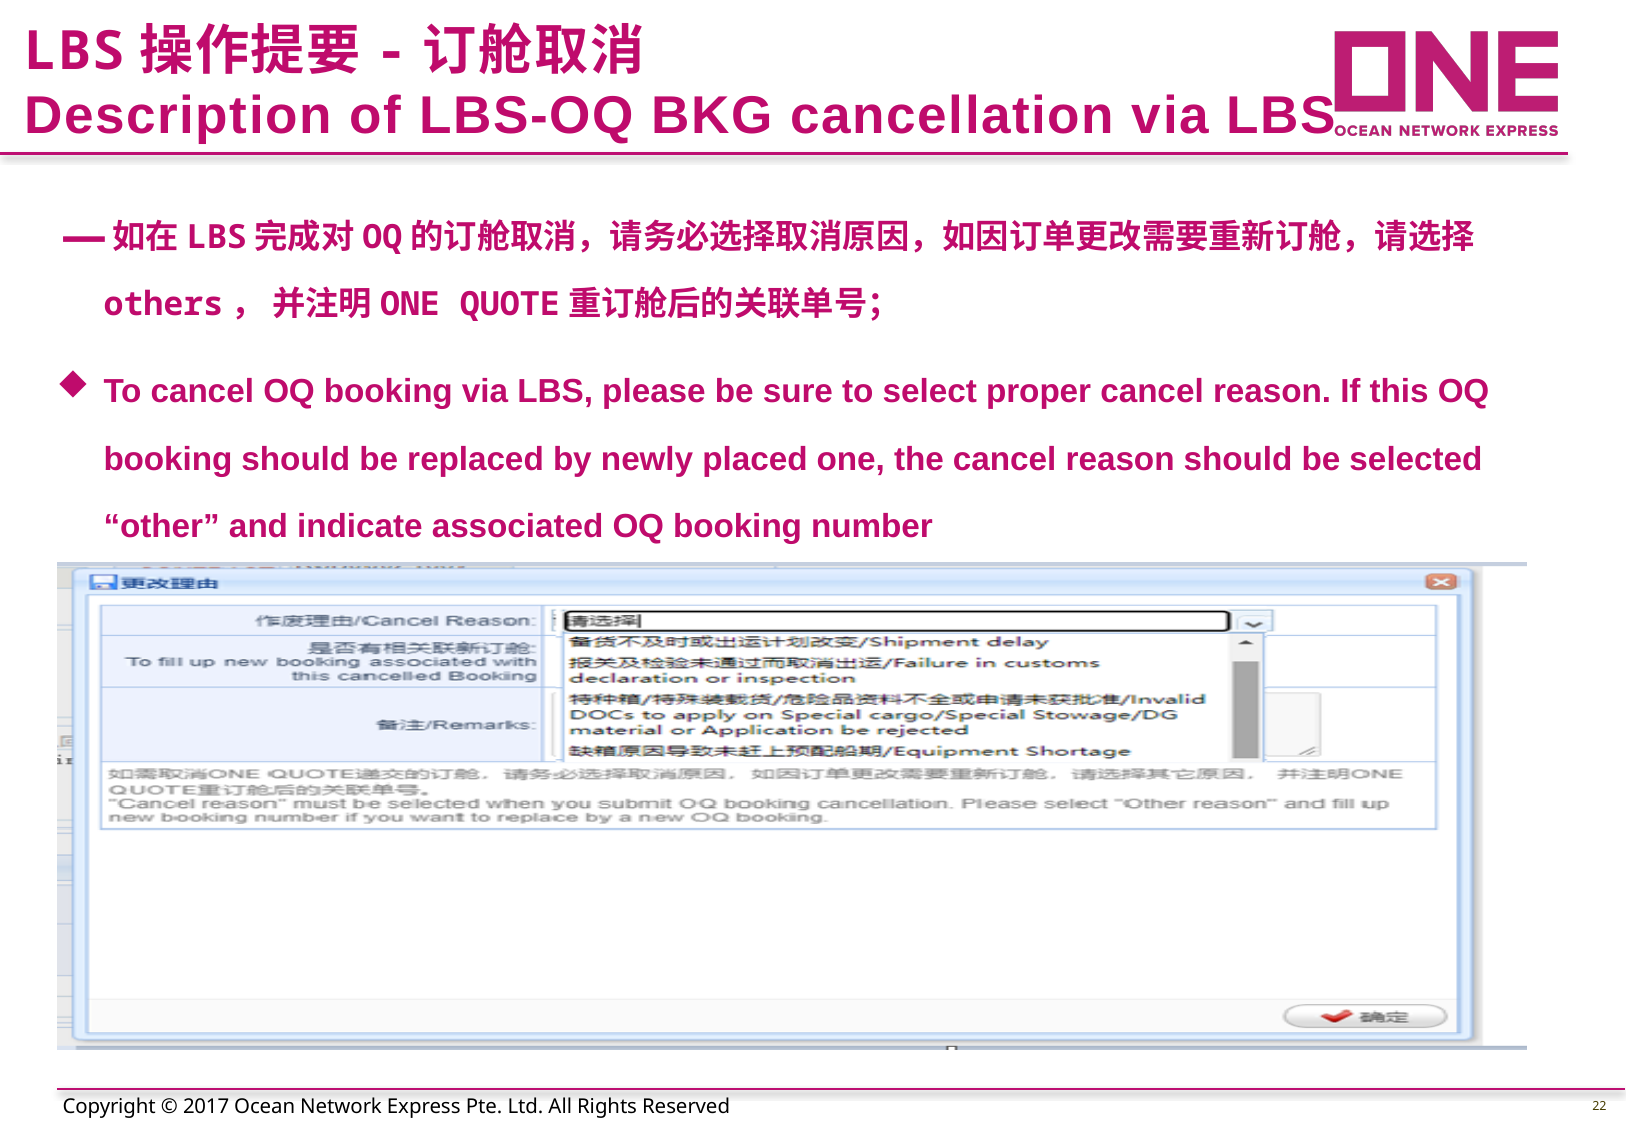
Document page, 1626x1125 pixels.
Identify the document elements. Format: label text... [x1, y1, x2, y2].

slide_number 22 [1242, 1090, 1622, 1123]
picture [56, 562, 1527, 1051]
text_box LBS操作提要-订舱取消 Description of LBS-OQ BKG cancellation via LBS [24, 10, 1536, 149]
picture [1536, 22, 1568, 145]
list 如在LBS完成对OQ的订舱取消，请务必选择取消原因，如因订单更改需要重新订舱，请选择others， 并注明ONE QUOTE重订舱后的关联单号； To cancel OQ booking via LBS, please be sure to select proper cancel reason. If this OQ booking should be replaced by newly placed one, the cancel reason should be selected “other” and indicate associated OQ booking number [56, 186, 1568, 1071]
